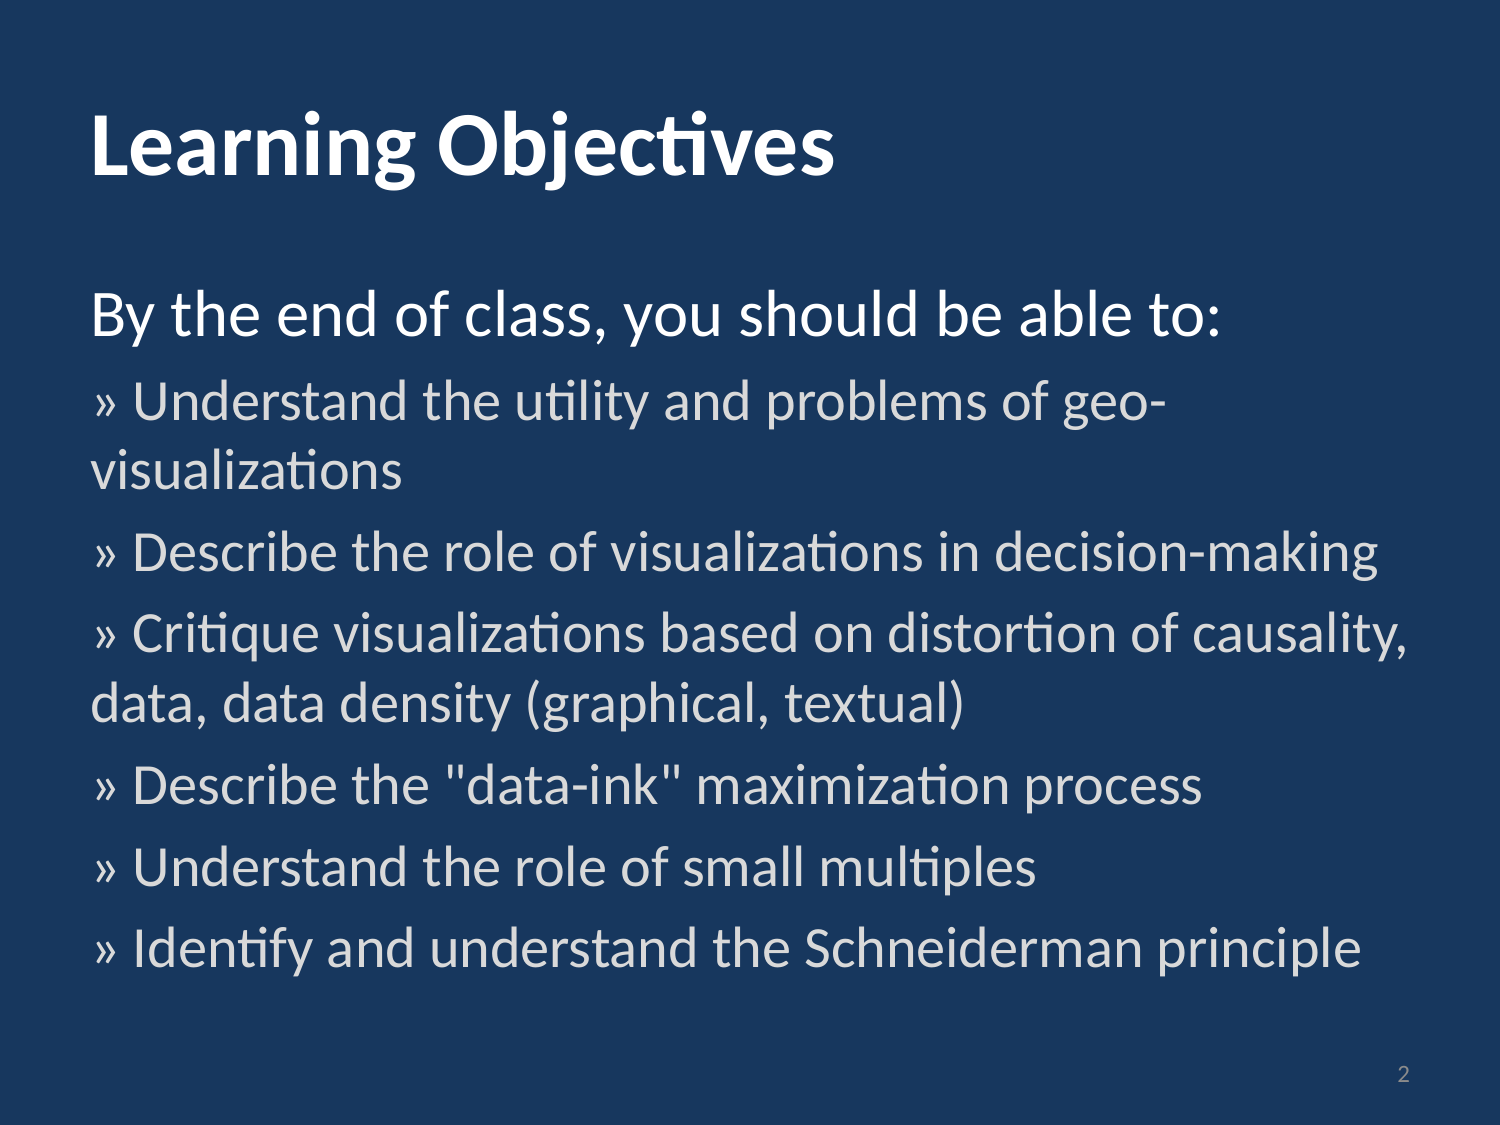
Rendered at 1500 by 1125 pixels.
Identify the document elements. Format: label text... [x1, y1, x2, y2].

list By the end of class, you should be able to: » Understand the utility and problems of geo-visualizations » Describe the role of visualizations in decision-making » Critique visualizations based on distortion of causality, data, data density (graphical, textual) » Describe the "data-ink" maximization process » Understand the role of small multiples » Identify and understand the Schneiderman principle [75, 262, 1425, 1005]
slide_number 2 [1074, 1042, 1425, 1103]
title Learning Objectives [75, 45, 1425, 233]
